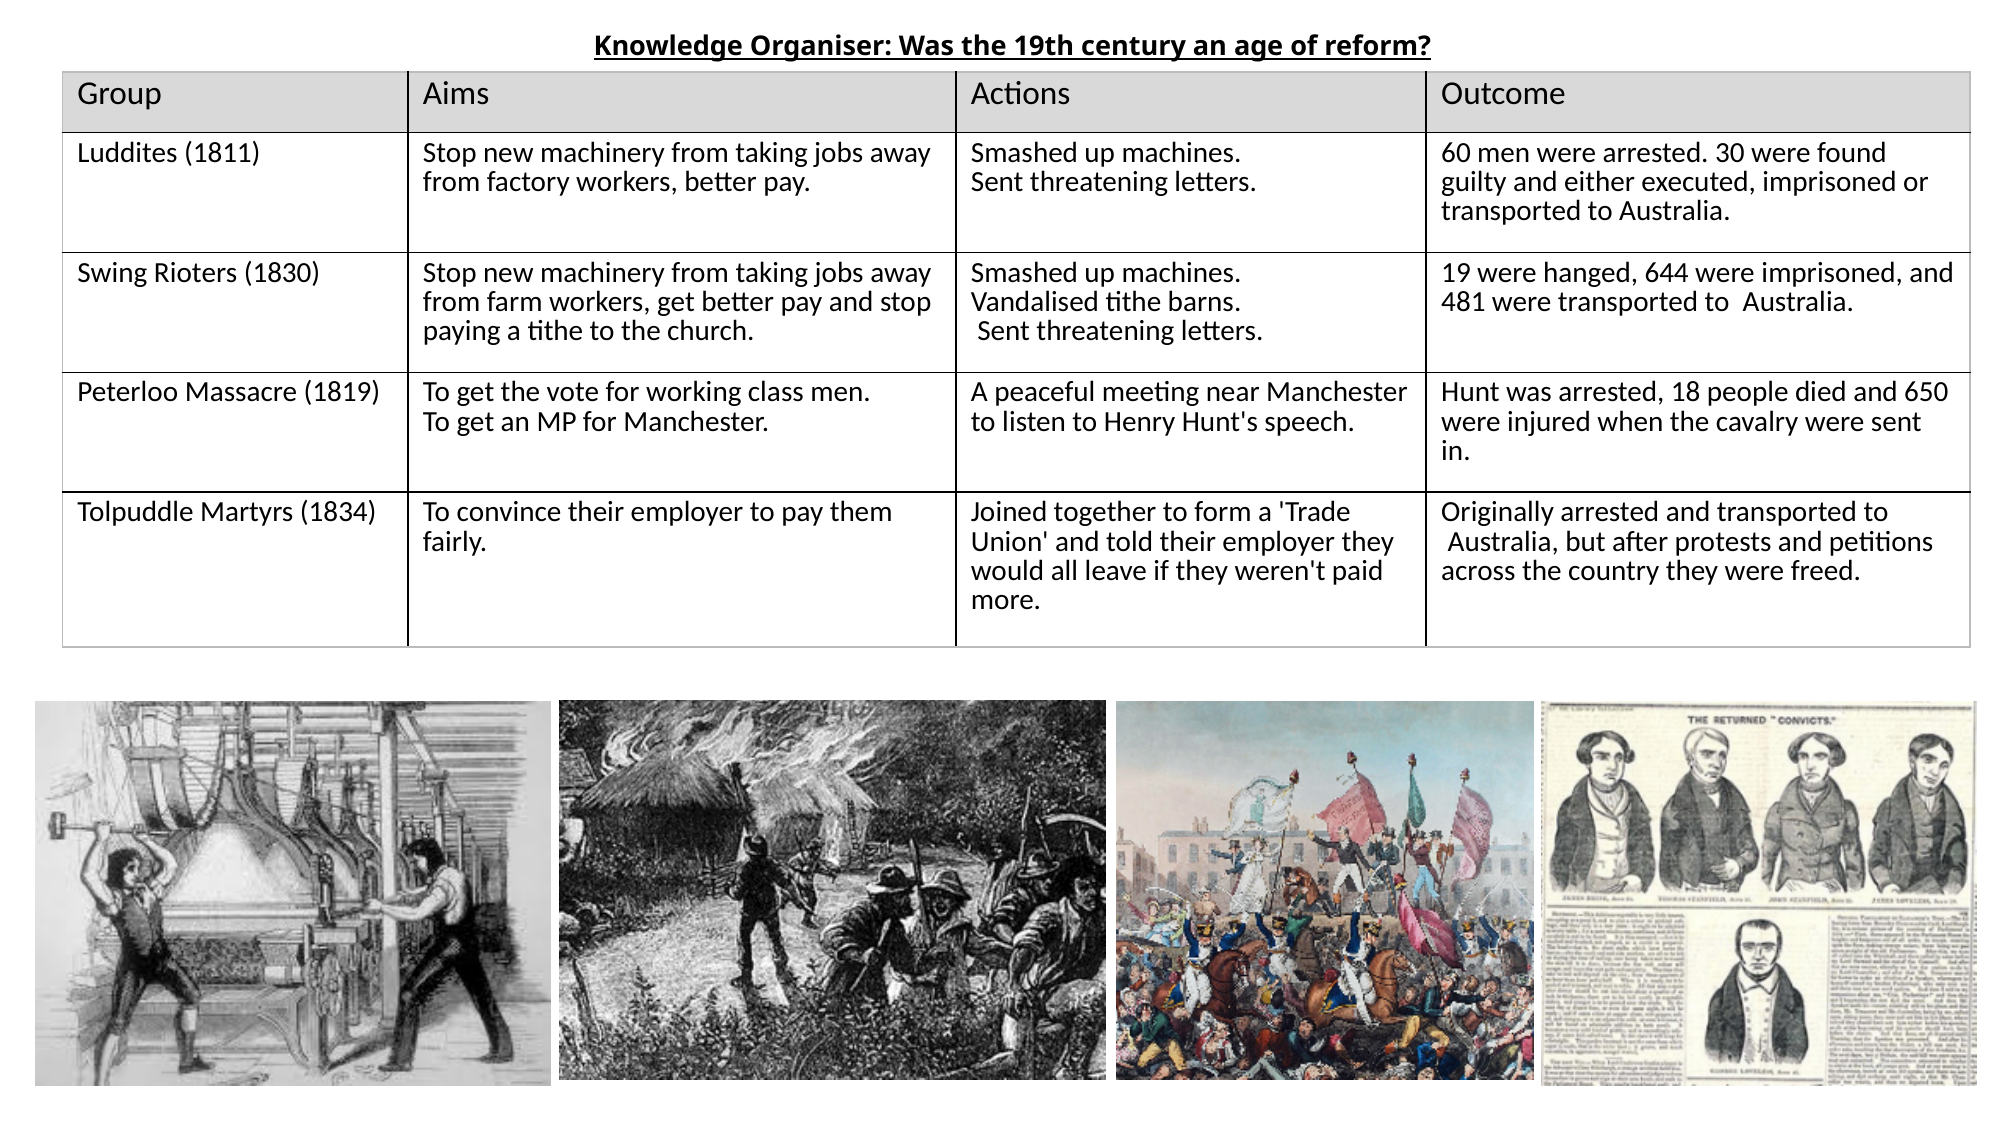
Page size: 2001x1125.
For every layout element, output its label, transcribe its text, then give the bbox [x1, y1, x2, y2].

table_cell A peaceful meeting near Manchester to listen to Henry Hunt's speech. [957, 373, 1425, 491]
picture [1541, 701, 1977, 1086]
table_cell Tolpuddle Martyrs (1834) [63, 493, 407, 646]
table_cell Peterloo Massacre (1819) [63, 373, 407, 491]
table_cell Smashed up machines. Sent threatening letters. [957, 133, 1425, 252]
picture [559, 700, 1106, 1083]
table_cell Stop new machinery from taking jobs away from farm workers, get better pay and stop paying a tithe to the church. [409, 253, 955, 372]
table_header Group [63, 73, 407, 132]
table_cell To convince their employer to pay them fairly. [409, 493, 955, 646]
table_cell Swing Rioters (1830) [63, 253, 407, 372]
table_header Aims [409, 73, 955, 132]
table_cell Joined together to form a 'Trade Union' and told their employer they would all leave if they weren't paid more. [957, 493, 1425, 646]
picture [1116, 701, 1534, 1082]
table_cell Stop new machinery from taking jobs away from factory workers, better pay. [409, 133, 955, 252]
table_cell 60 men were arrested. 30 were found guilty and either executed, imprisoned or transported to Australia. [1427, 133, 1969, 252]
table_cell 19 were hanged, 644 were imprisoned, and 481 were transported to Australia. [1427, 253, 1969, 372]
table_cell Luddites (1811) [63, 133, 407, 252]
table_cell Smashed up machines. Vandalised tithe barns. Sent threatening letters. [957, 253, 1425, 372]
table_cell To get the vote for working class men. To get an MP for Manchester. [409, 373, 955, 491]
table_cell Originally arrested and transported to Australia, but after protests and petitions across the country they were freed. [1427, 493, 1969, 646]
table_cell Hunt was arrested, 18 people died and 650 were injured when the cavalry were sent in. [1427, 373, 1969, 491]
picture [35, 701, 551, 1086]
table_header Actions [957, 73, 1425, 132]
table_header Outcome [1427, 73, 1969, 132]
text_box Knowledge Organiser: Was the 19th century an age of reform? [556, 20, 1468, 69]
